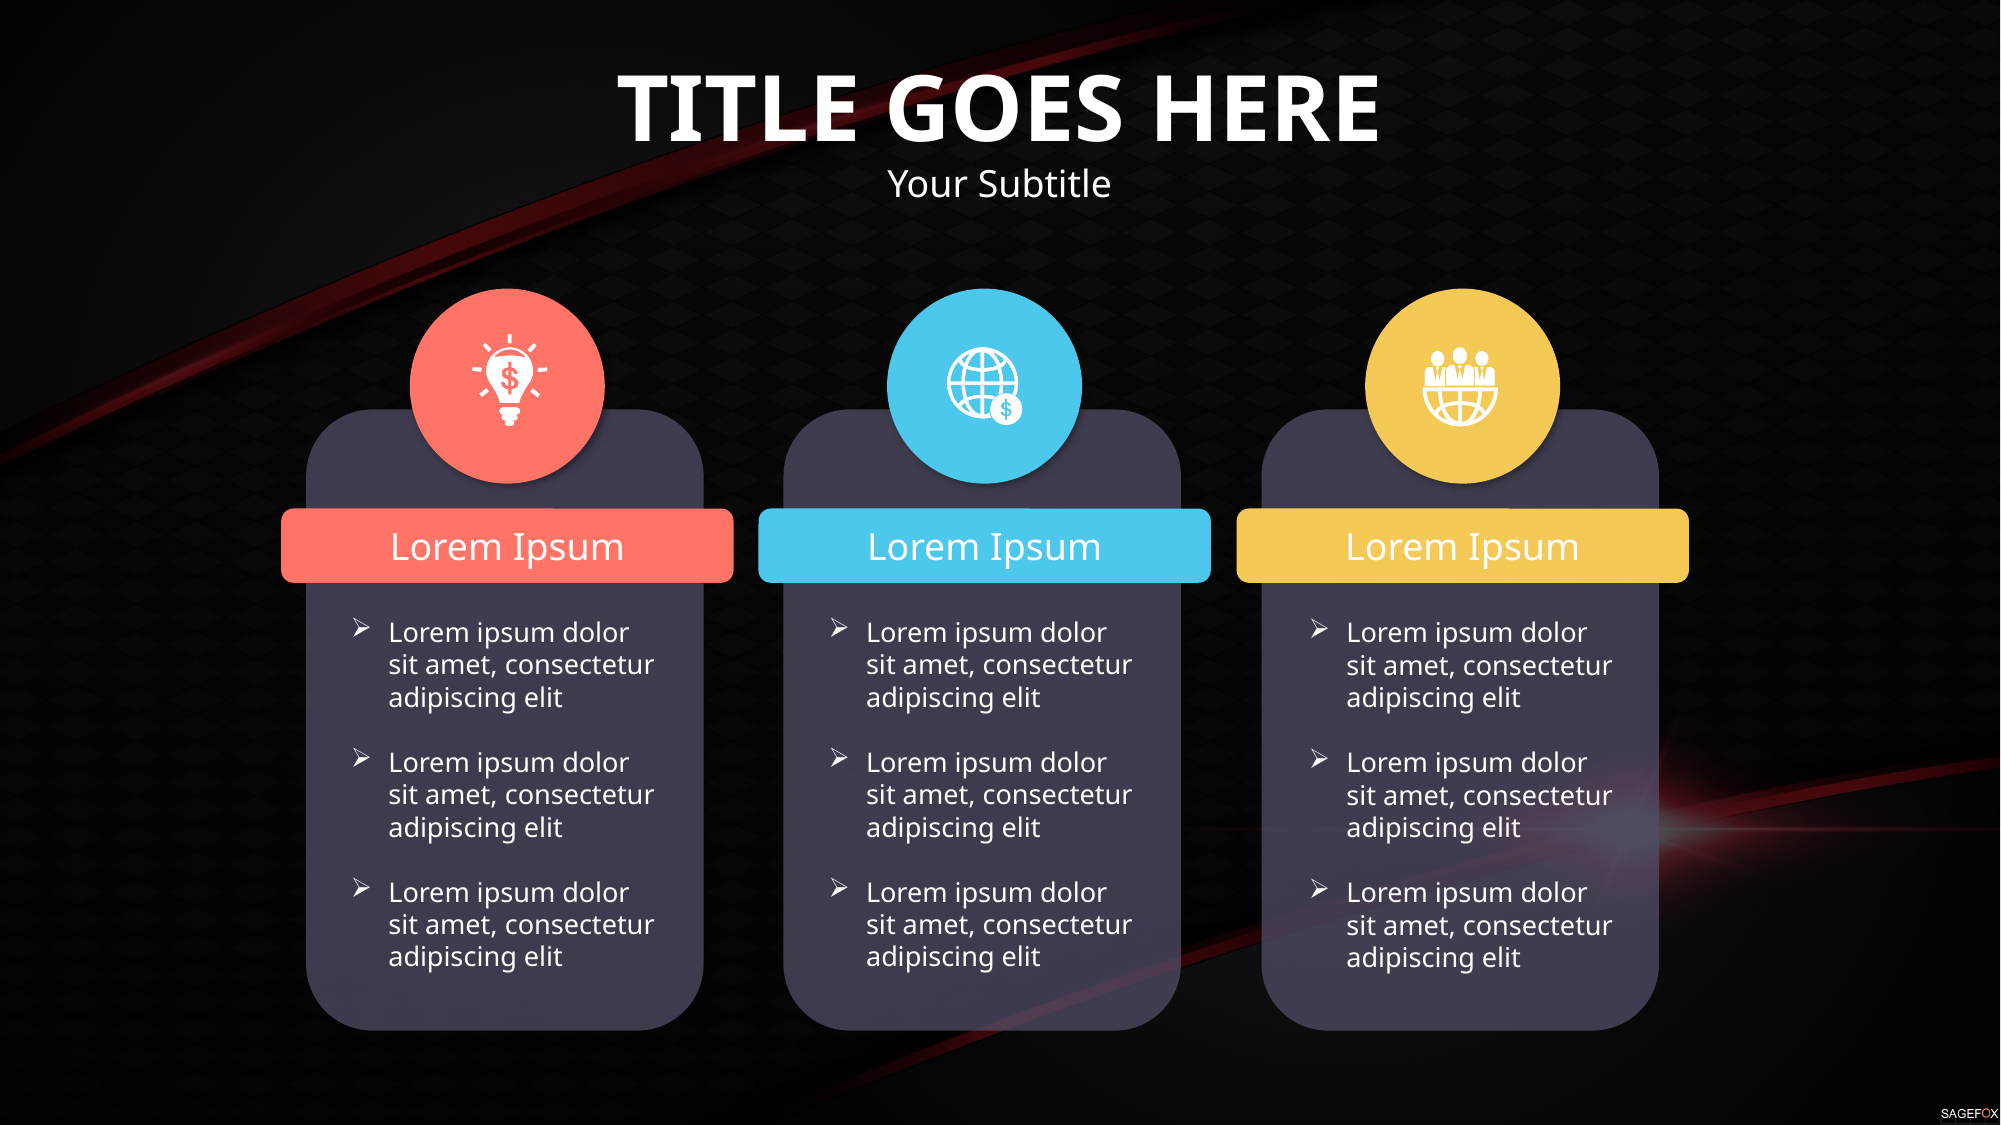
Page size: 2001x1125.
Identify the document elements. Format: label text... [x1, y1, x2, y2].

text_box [758, 508, 1211, 583]
text_box [782, 408, 1182, 508]
text_box [305, 583, 705, 1032]
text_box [471, 334, 548, 426]
text_box [1260, 408, 1661, 508]
text_box [886, 287, 1084, 485]
picture [0, 0, 2001, 1125]
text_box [281, 508, 734, 583]
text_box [947, 347, 1023, 425]
text_box Lorem ipsum dolor sit amet, consectetur adipiscing elit Lorem ipsum dolor sit amet, consectetur adipiscing elit Lorem ipsum dolor sit amet, consectetur adipiscing elit [1294, 608, 1632, 981]
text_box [1236, 508, 1689, 583]
text_box TITLE GOES HERE Your Subtitle [548, 42, 1452, 212]
text_box [408, 287, 606, 485]
text_box Lorem ipsum dolor sit amet, consectetur adipiscing elit Lorem ipsum dolor sit amet, consectetur adipiscing elit Lorem ipsum dolor sit amet, consectetur adipiscing elit [813, 607, 1151, 980]
text_box [1364, 287, 1562, 485]
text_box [1422, 347, 1498, 427]
text_box [782, 583, 1182, 1032]
text_box Lorem ipsum dolor sit amet, consectetur adipiscing elit Lorem ipsum dolor sit amet, consectetur adipiscing elit Lorem ipsum dolor sit amet, consectetur adipiscing elit [336, 607, 673, 980]
text_box [1260, 583, 1661, 1032]
text_box [305, 408, 705, 508]
